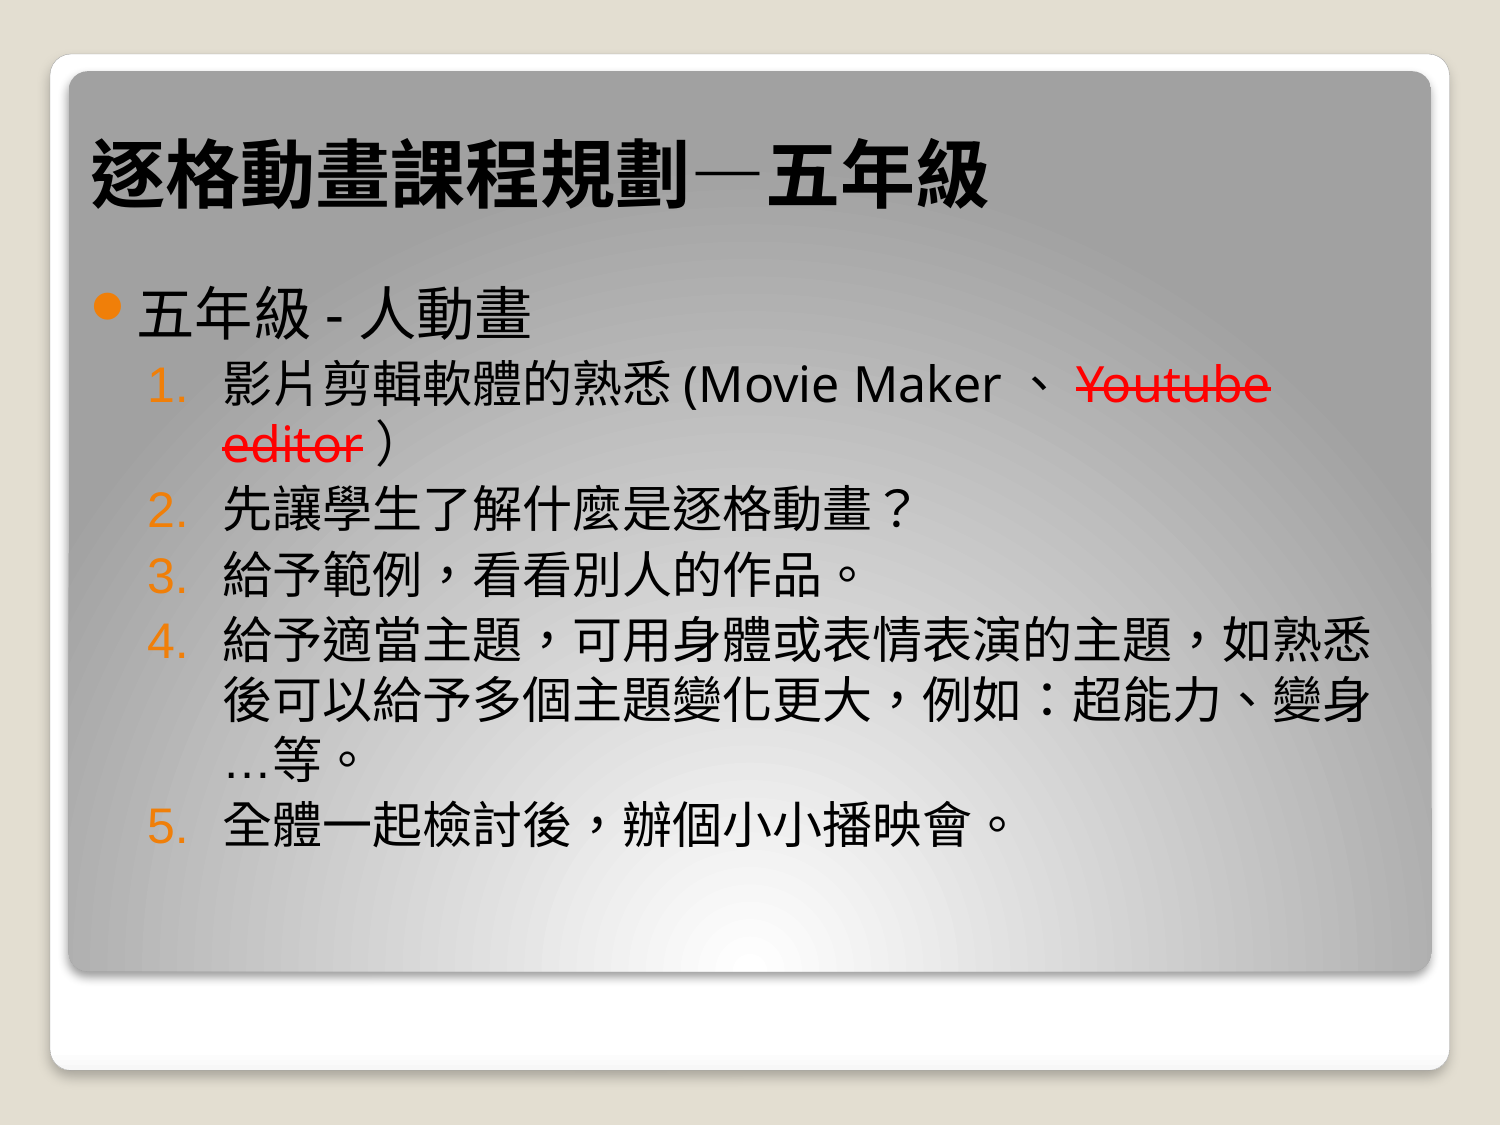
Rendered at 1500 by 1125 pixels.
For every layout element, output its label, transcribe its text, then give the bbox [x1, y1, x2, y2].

list 五年級-人動畫 影片剪輯軟體的熟悉(Movie Maker、Youtube editor） 先讓學生了解什麼是逐格動畫？ 給予範例，看看別人的作品。 給予適當主題，可用身體或表情表演的主題，如熟悉後可以給予多個主題變化更大，例如：超能力、變身…等。 全體一起檢討後，辦個小小播映會。 [75, 262, 1425, 1078]
title 逐格動畫課程規劃—五年級 [75, 45, 1425, 233]
